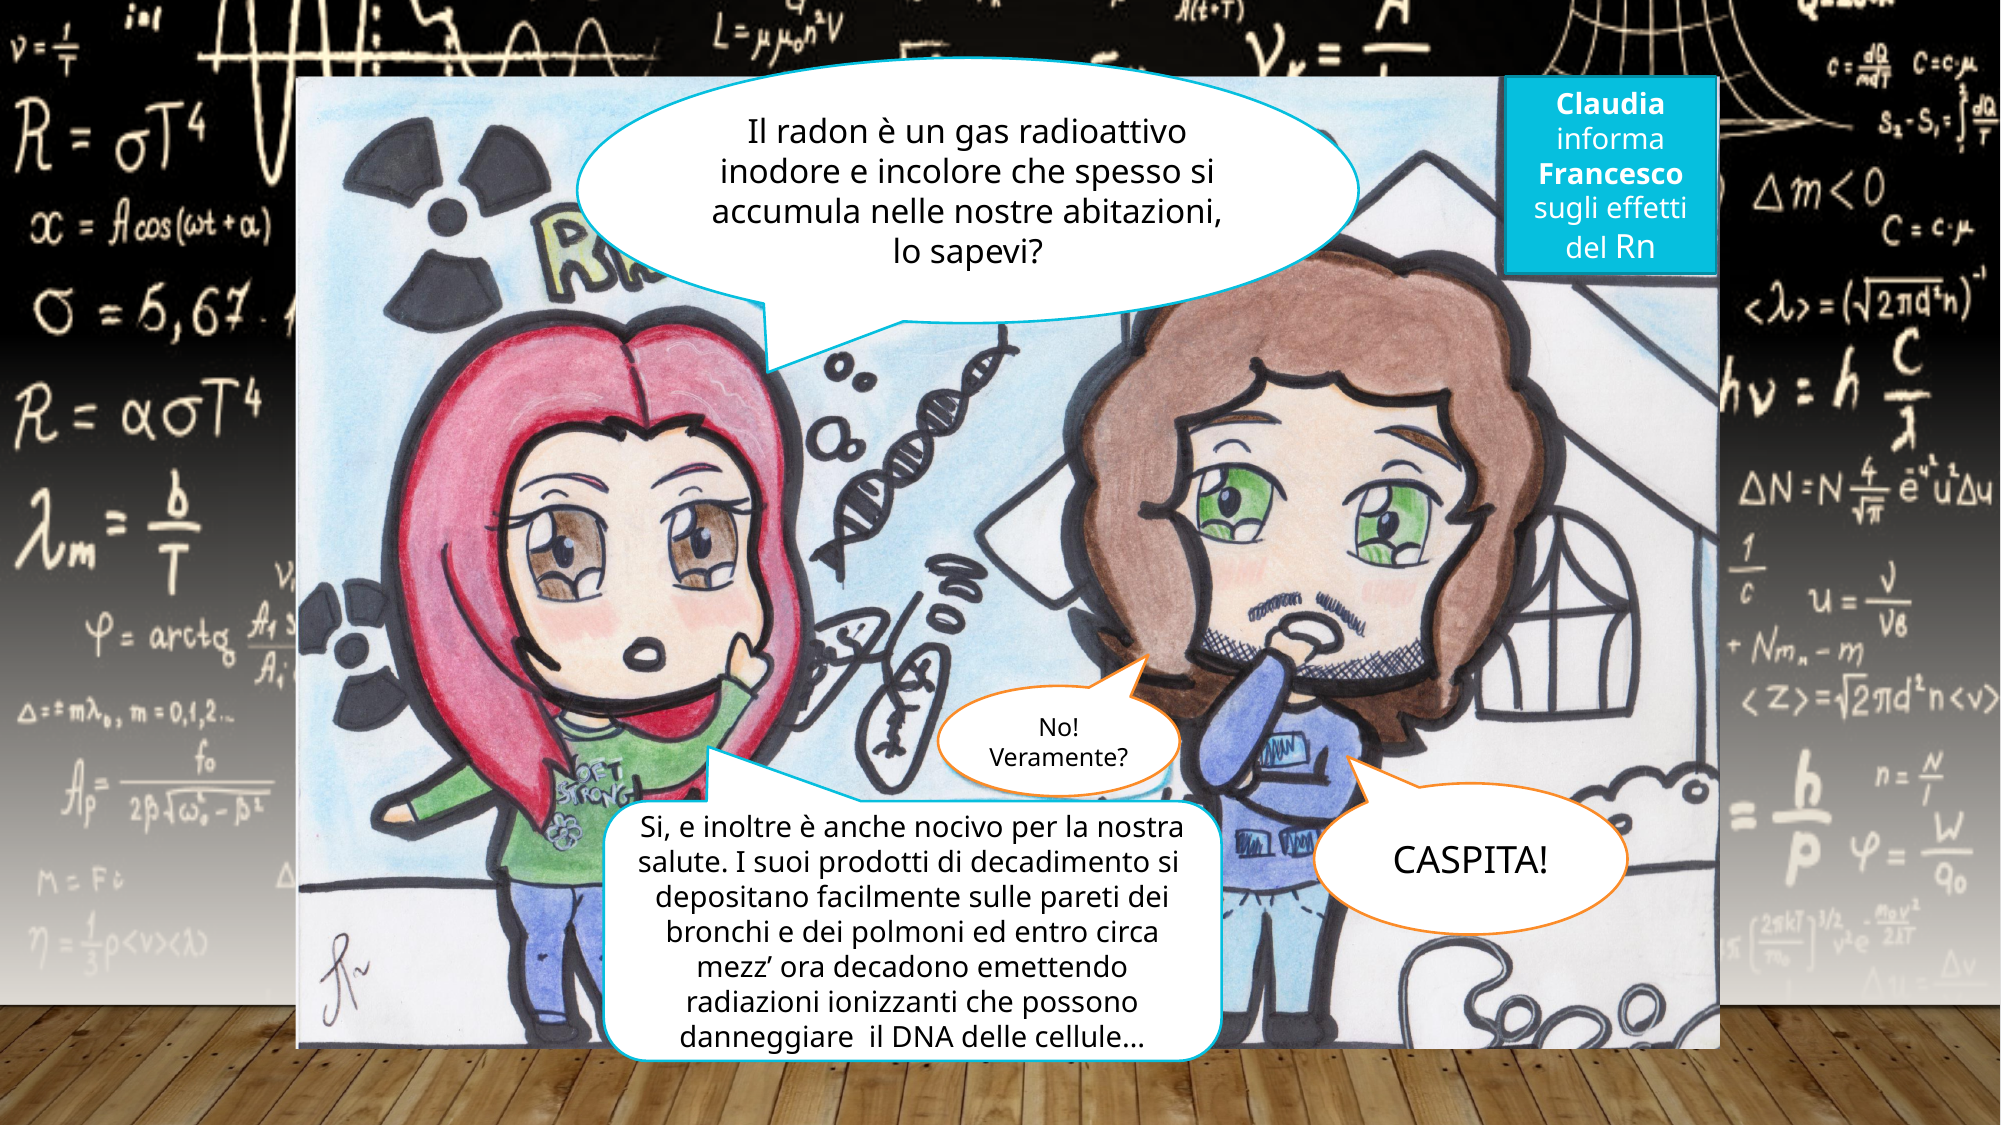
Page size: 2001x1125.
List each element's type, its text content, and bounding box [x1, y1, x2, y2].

text_box CASPITA! [1495, 784, 1628, 934]
picture [0, 0, 2001, 1125]
text_box Claudia informa Francesco sugli effetti del Rn [1505, 76, 1717, 274]
